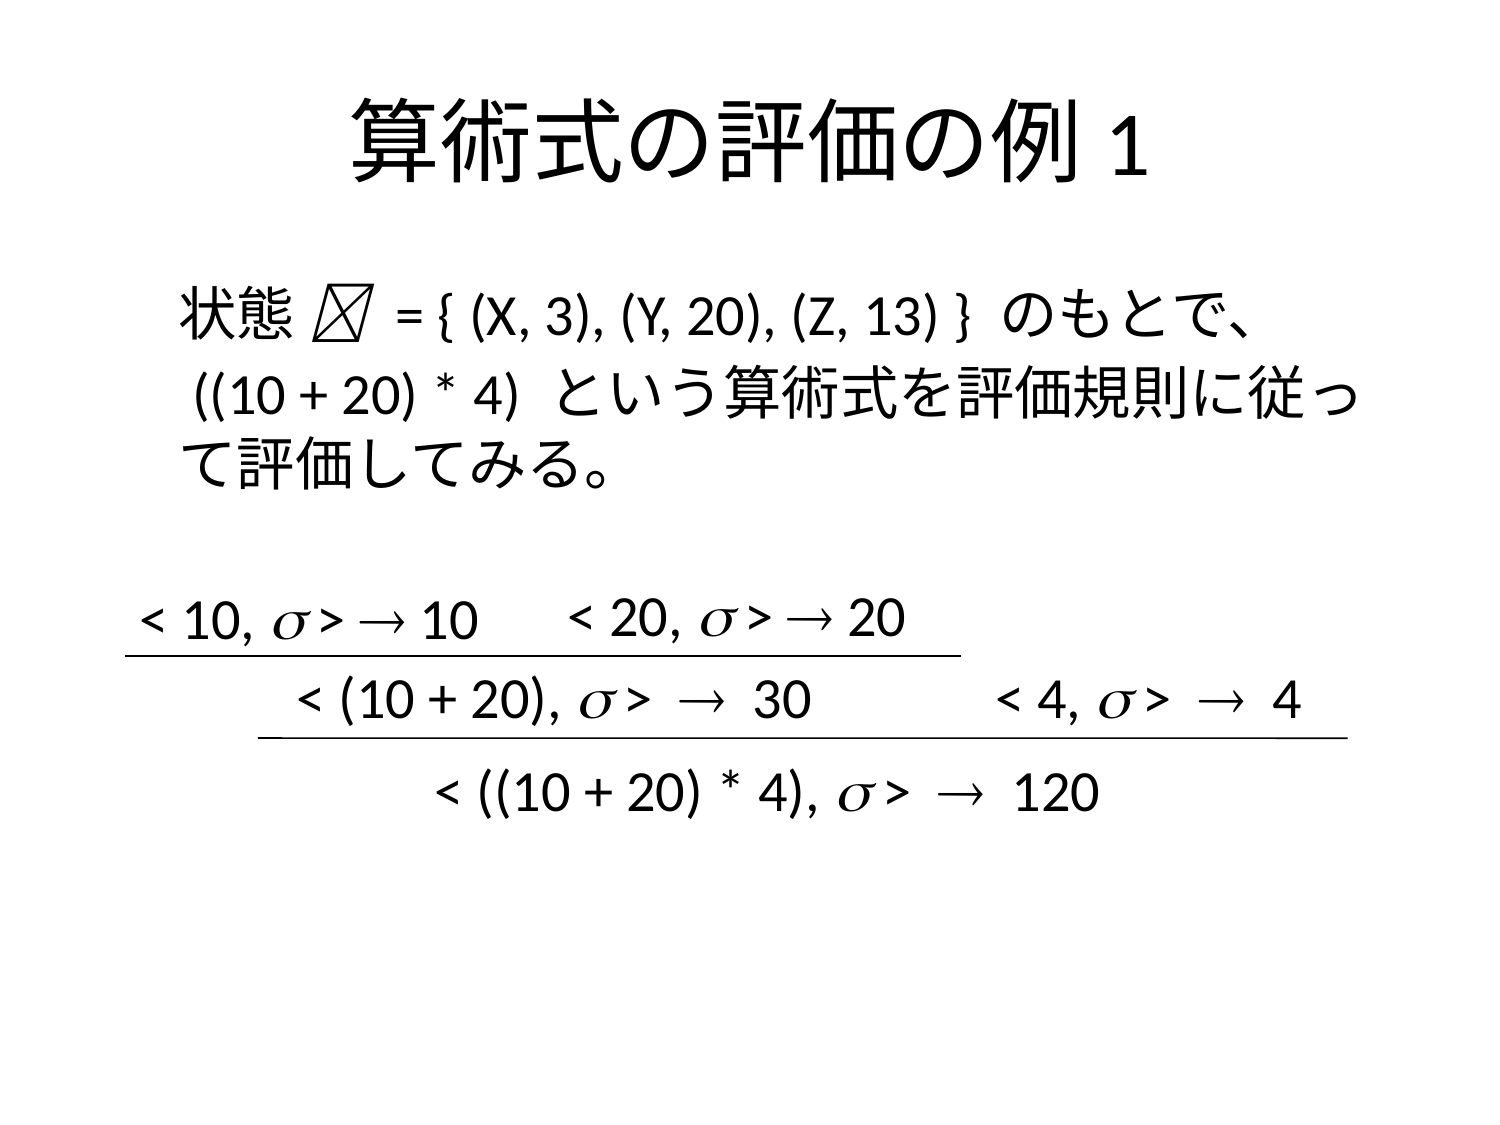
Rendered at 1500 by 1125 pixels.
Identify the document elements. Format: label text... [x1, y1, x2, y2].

text_box < 4,  >  4 [980, 652, 1344, 737]
text_box < 10,  >  10 [124, 574, 494, 655]
text_box 状態  = { (X, 3), (Y, 20), (Z, 13) } のもとで、 ((10 + 20) * 4) という算術式を評価規則に従って評価してみる。 [163, 269, 1383, 504]
title 算術式の評価の例1 [75, 45, 1425, 233]
text_box < (10 + 20),  >  30 [281, 665, 827, 736]
text_box < ((10 + 20) * 4),  >  120 [419, 746, 1129, 831]
text_box < 20,  >  20 [552, 570, 922, 655]
